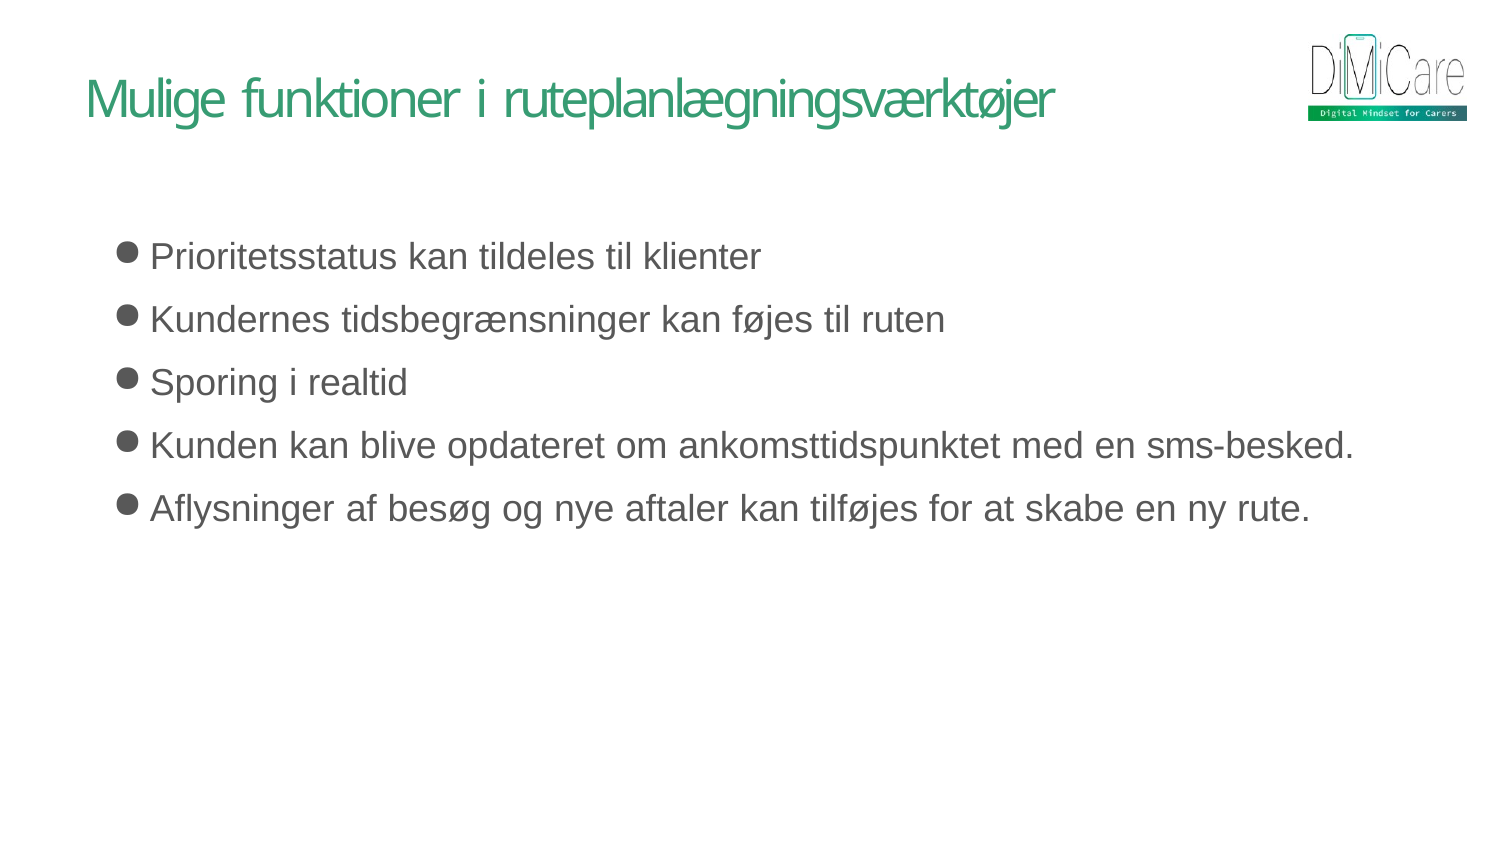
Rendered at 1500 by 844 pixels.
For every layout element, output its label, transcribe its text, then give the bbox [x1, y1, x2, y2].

text_box Prioritetsstatus kan tildeles til klienter Kundernes tidsbegrænsninger kan føjes til ruten Sporing i realtid Kunden kan blive opdateret om ankomsttidspunktet med en sms-besked. Aflysninger af besøg og nye aftaler kan tilføjes for at skabe en ny rute. [110, 211, 1363, 529]
title Mulige funktioner i ruteplanlægningsværktøjer [82, 62, 1211, 206]
picture [1308, 33, 1468, 121]
